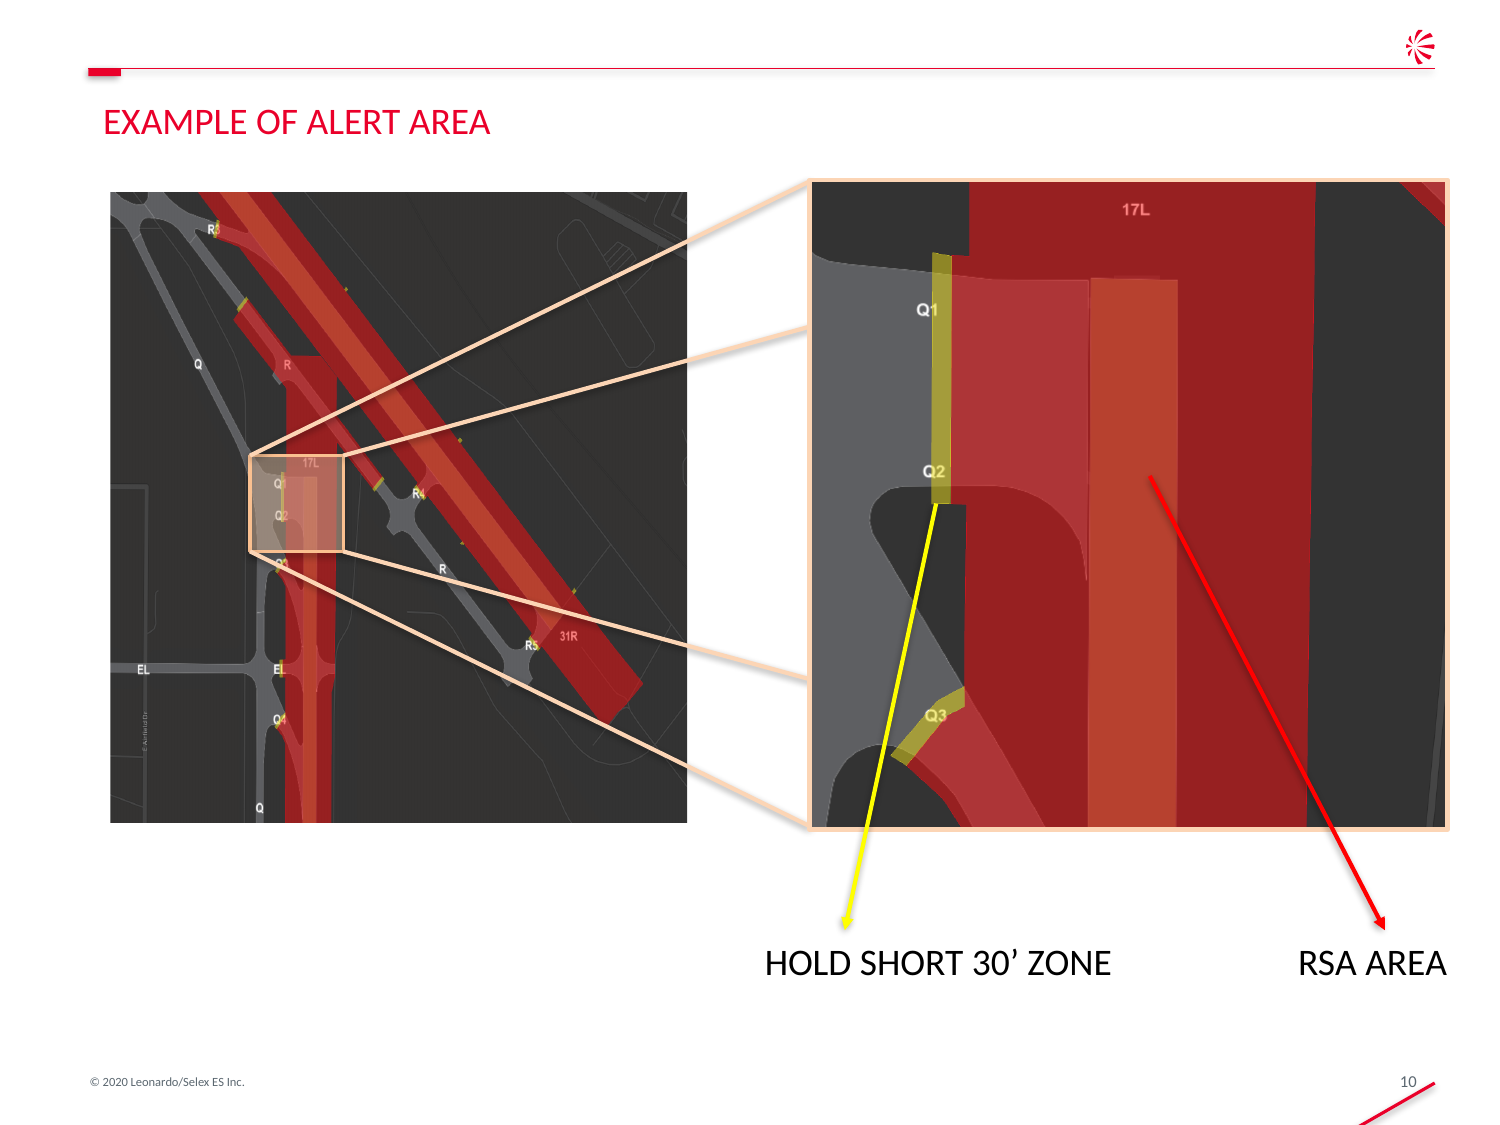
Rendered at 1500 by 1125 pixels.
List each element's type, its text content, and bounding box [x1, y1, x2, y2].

text_box © 2020 Leonardo/Selex ES Inc. [74, 1066, 621, 1097]
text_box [249, 180, 812, 456]
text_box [1356, 1082, 1435, 1125]
text_box 10 [1384, 1070, 1432, 1081]
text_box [249, 551, 806, 828]
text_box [1405, 29, 1435, 65]
picture [110, 192, 688, 824]
text_box HOLD SHORT 30’ ZONE RSA AREA [749, 930, 1500, 990]
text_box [1149, 475, 1386, 931]
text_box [844, 503, 937, 931]
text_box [342, 551, 806, 739]
picture [811, 182, 1446, 828]
text_box EXAMPLE OF ALERT AREA [88, 89, 1432, 150]
